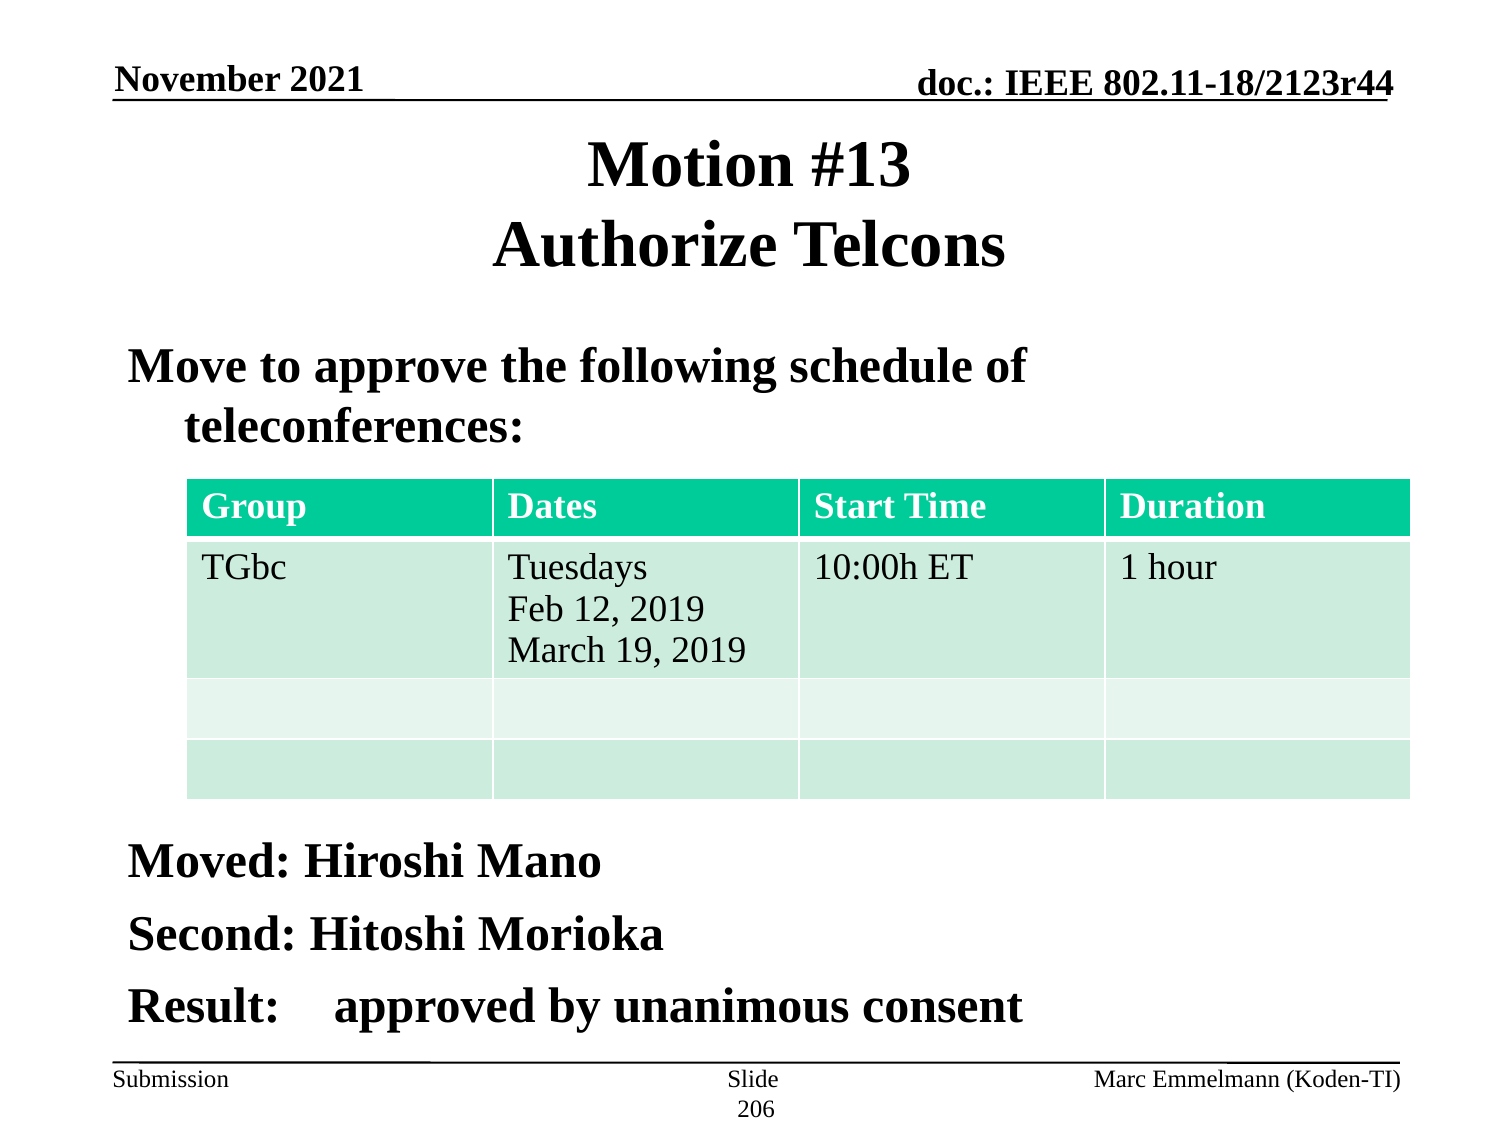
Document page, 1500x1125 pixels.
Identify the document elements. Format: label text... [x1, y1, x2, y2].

title Motion #13 Authorize Telcons [112, 112, 1388, 288]
table_cell [1106, 740, 1410, 799]
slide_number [114, 54, 423, 100]
table_cell [494, 740, 798, 799]
table_cell Tuesdays Feb 12, 2019 March 19, 2019 [494, 542, 798, 678]
table_cell [187, 740, 492, 799]
slide_number Slide 206 [712, 1061, 800, 1123]
table_cell [800, 679, 1104, 738]
table_header Group [187, 479, 492, 536]
table_cell [494, 679, 798, 738]
list Move to approve the following schedule of teleconferences: Moved: Hiroshi Mano Second: Hitoshi Morioka Result: approved by unanimous consent [112, 324, 1388, 626]
table_header Start Time [800, 479, 1104, 536]
table_cell TGbc [187, 542, 492, 678]
table_cell [187, 679, 492, 738]
table_cell [800, 740, 1104, 799]
table_header Duration [1106, 479, 1410, 536]
footer Marc Emmelmann (Koden-TI) [878, 1061, 1402, 1093]
table_header Dates [494, 479, 798, 536]
table_cell 10:00h ET [800, 542, 1104, 678]
table_cell 1 hour [1106, 542, 1410, 678]
table_cell [1106, 679, 1410, 738]
